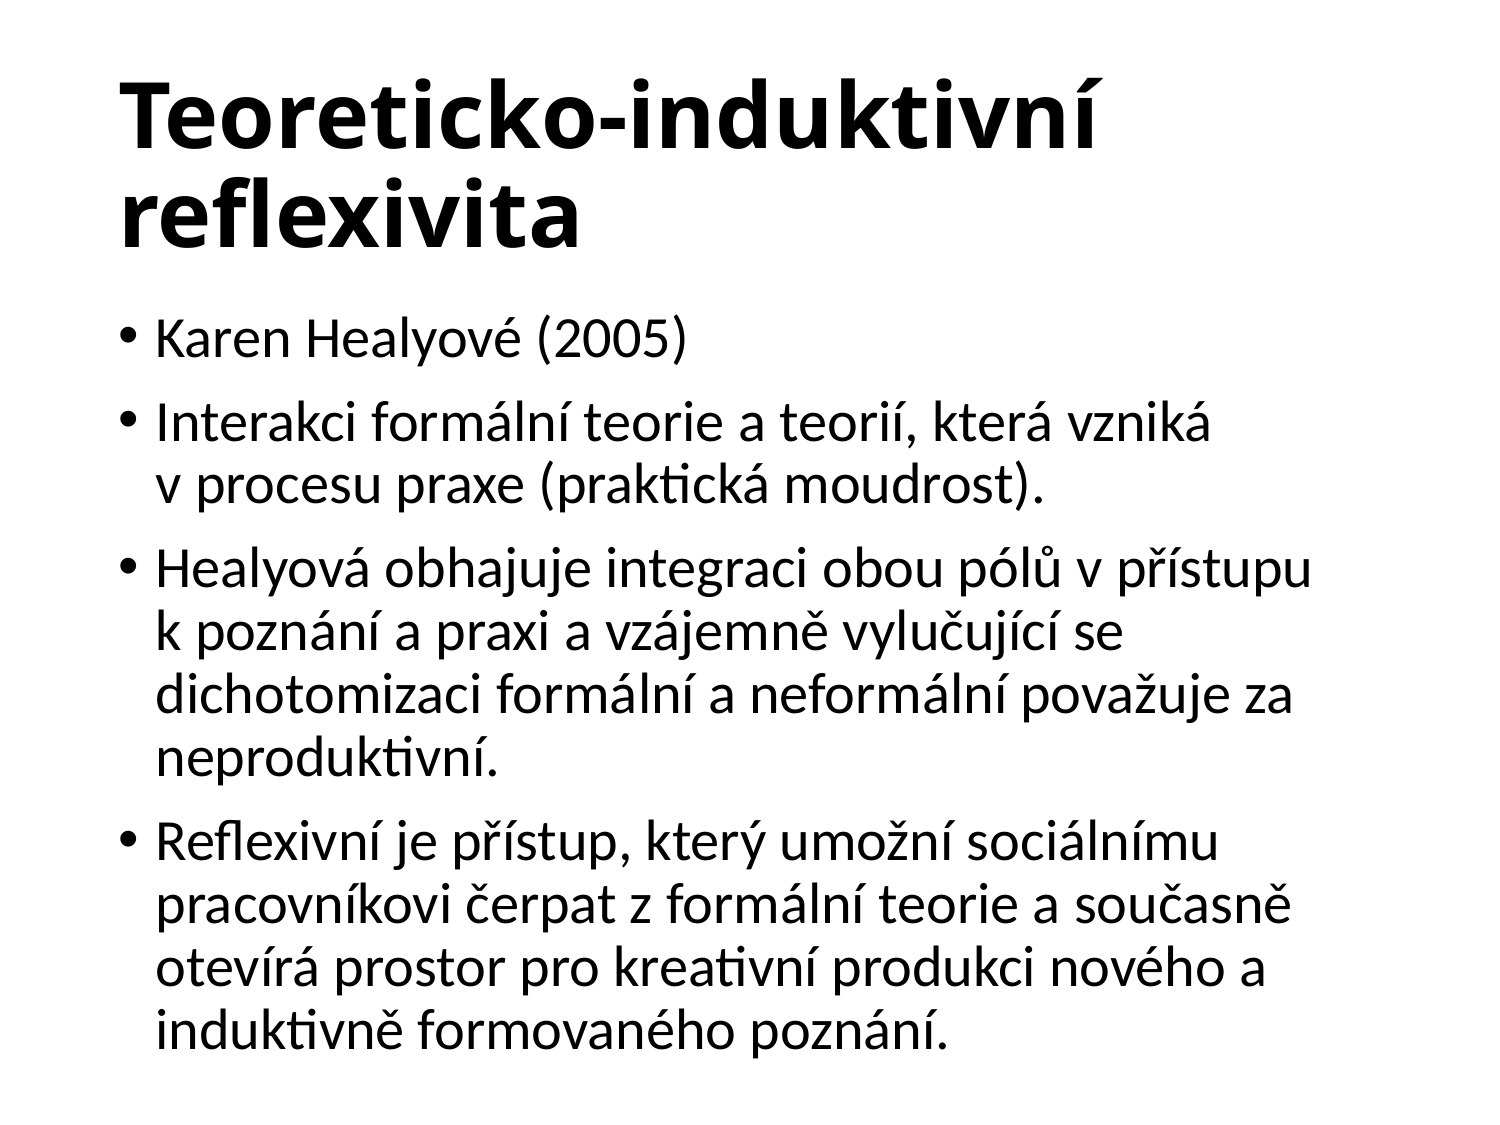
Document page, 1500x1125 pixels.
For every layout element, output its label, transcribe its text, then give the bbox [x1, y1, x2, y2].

list Karen Healyové (2005) Interakci formální teorie a teorií, která vzniká v procesu praxe (praktická moudrost). Healyová obhajuje integraci obou pólů v přístupu k poznání a praxi a vzájemně vylučující se dichotomizaci formální a neformální považuje za neproduktivní. Reflexivní je přístup, který umožní sociálnímu pracovníkovi čerpat z formální teorie a současně otevírá prostor pro kreativní produkci nového a induktivně formovaného poznání. [103, 299, 1397, 1014]
title Teoreticko-induktivní reflexivita [103, 59, 1397, 278]
